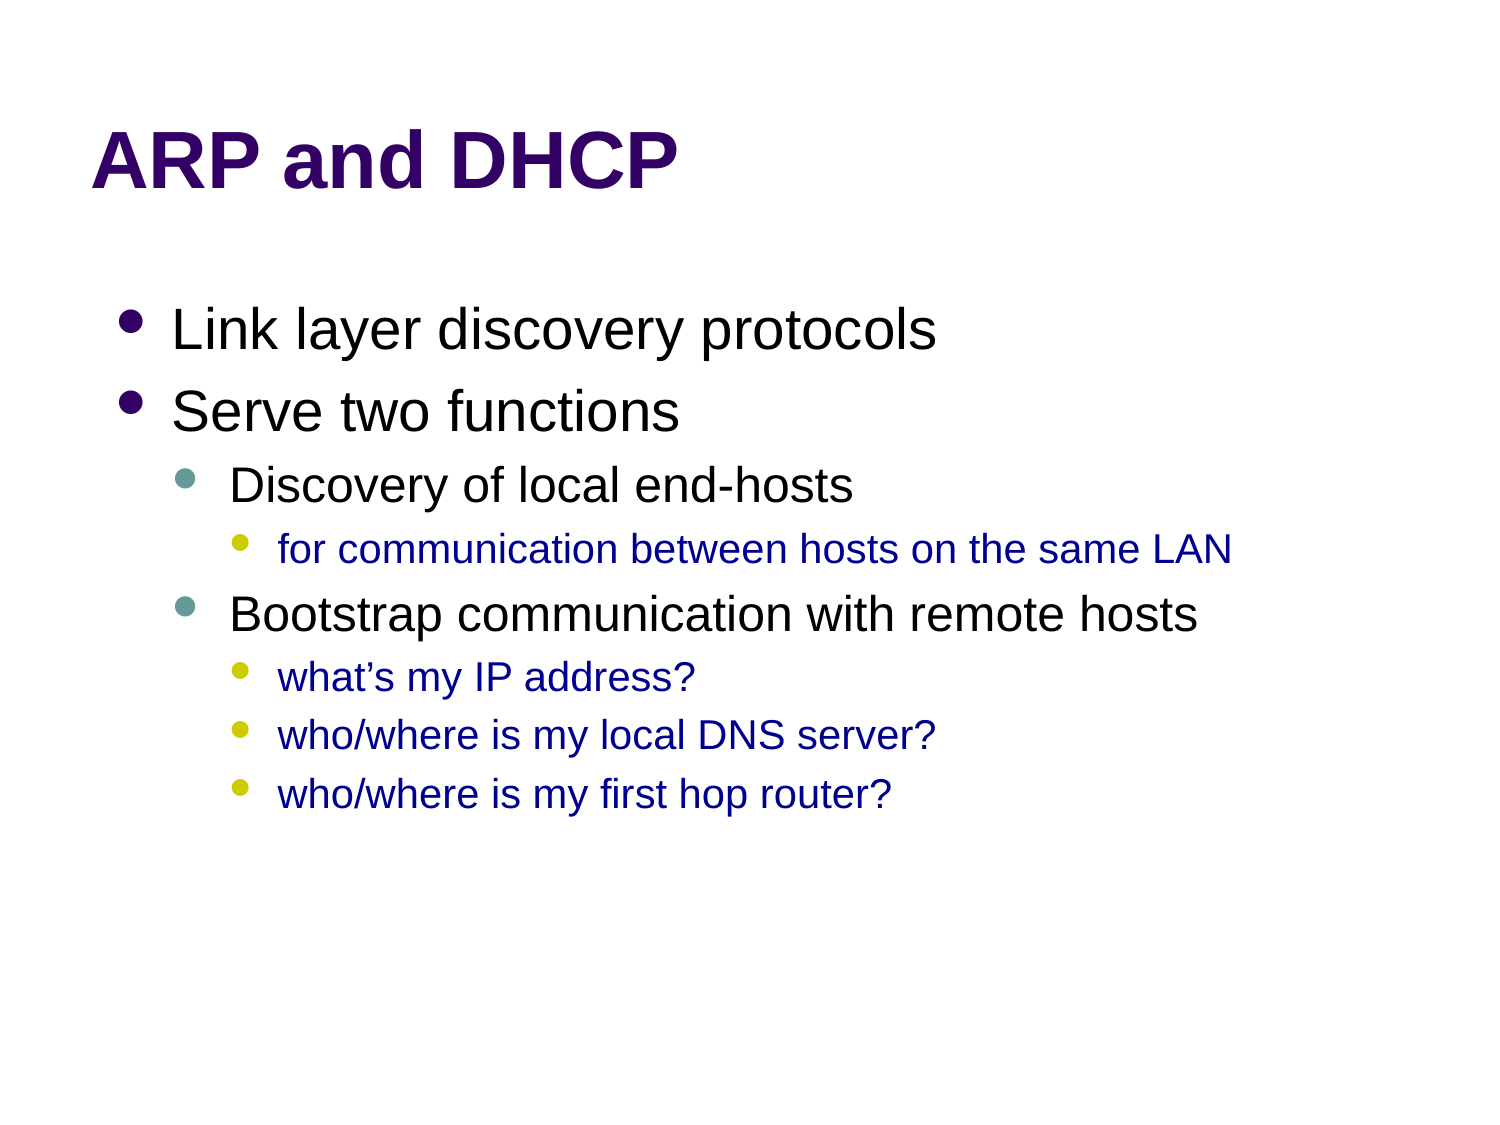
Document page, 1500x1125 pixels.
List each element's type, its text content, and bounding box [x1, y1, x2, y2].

title ARP and DHCP [75, 20, 1425, 213]
list Link layer discovery protocols Serve two functions Discovery of local end-hosts for communication between hosts on the same LAN Bootstrap communication with remote hosts what’s my IP address? who/where is my local DNS server? who/where is my first hop router? [100, 284, 1471, 980]
